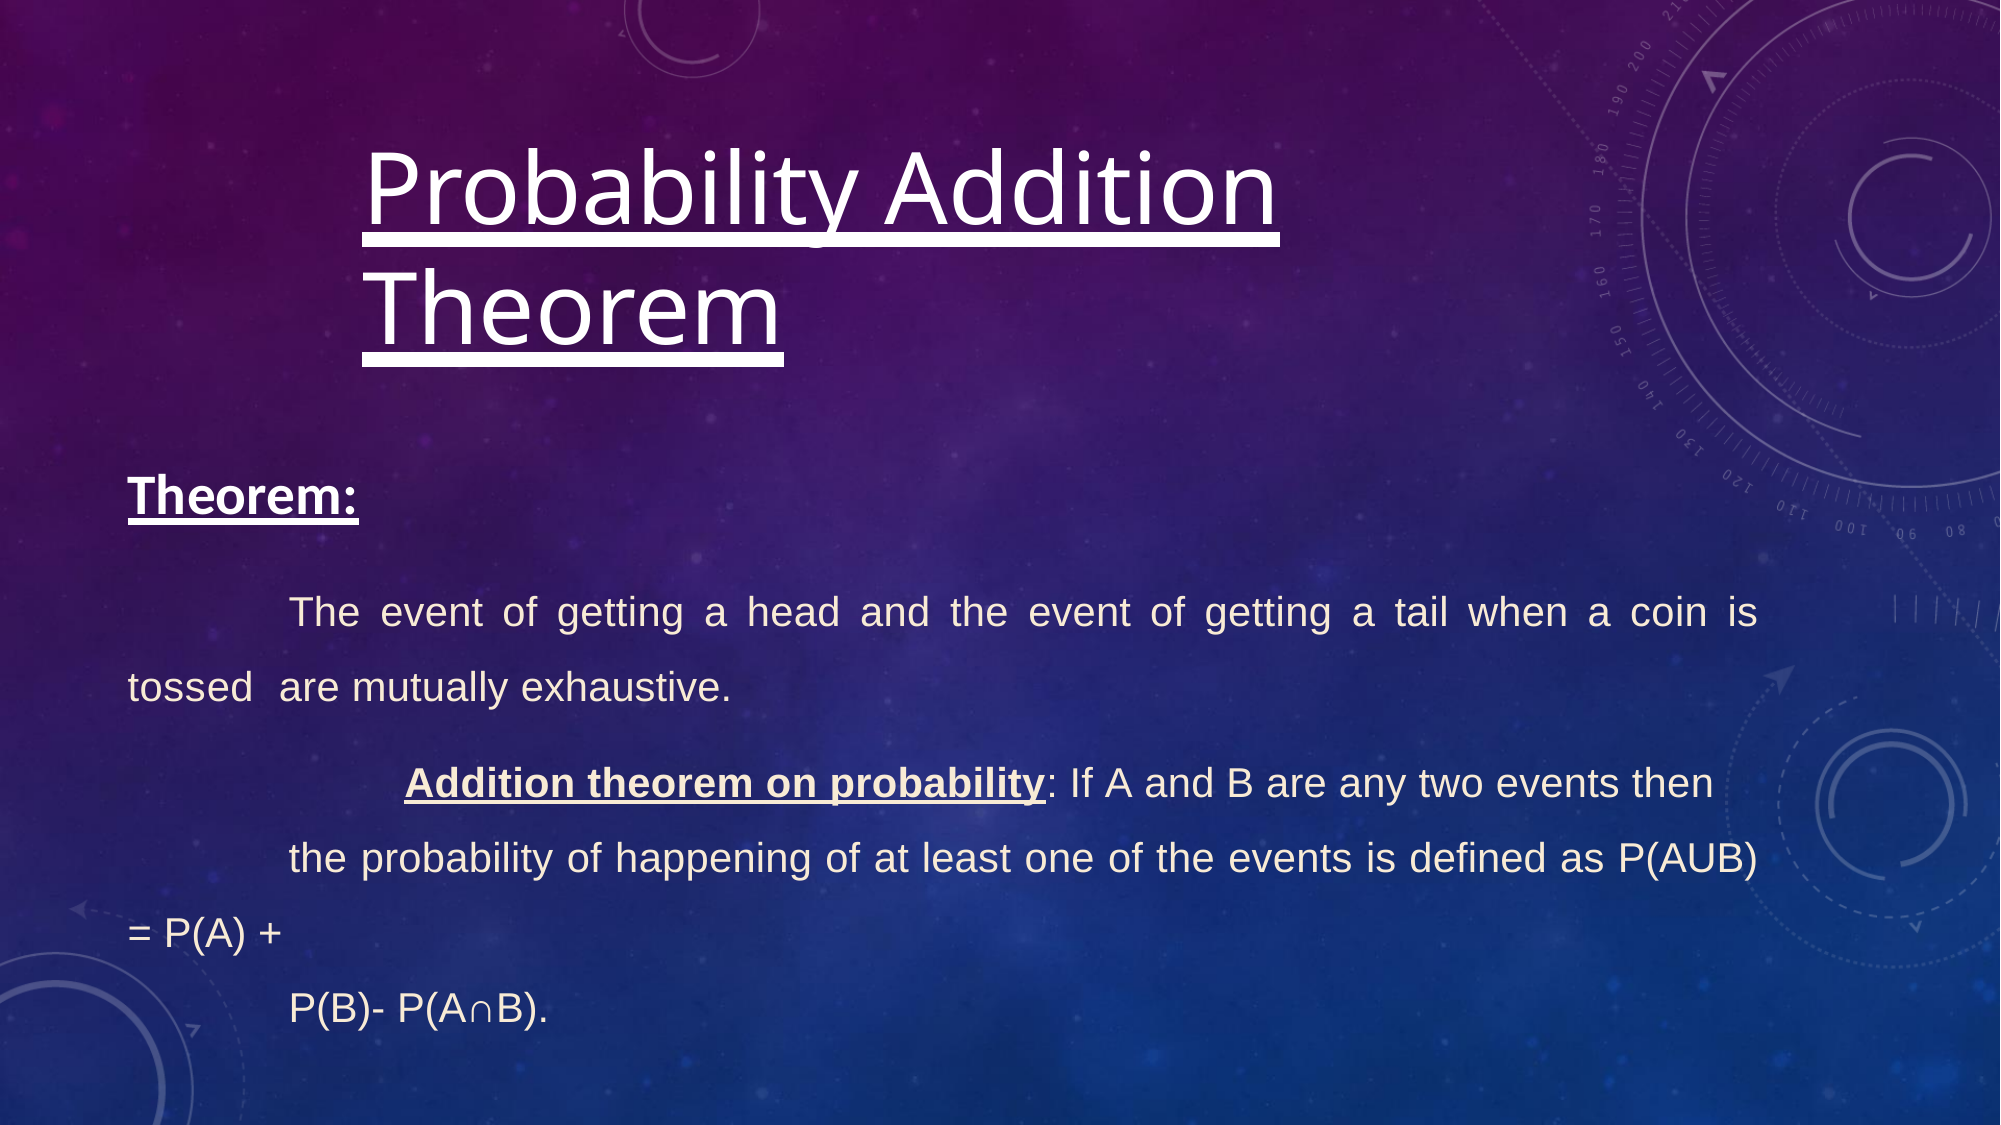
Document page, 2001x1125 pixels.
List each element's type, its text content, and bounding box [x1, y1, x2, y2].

text_box Theorem: The event of getting a head and the event of getting a tail when a coin is tossed are mutually exhaustive. Addition theorem on probability: If A and B are any two events then the probability of happening of at least one of the events is defined as P(AUB) = P(A) + P(B)- P(A∩B). [125, 419, 1759, 1031]
text_box [0, 0, 2000, 1125]
title Probability Addition Theorem [360, 122, 1528, 365]
